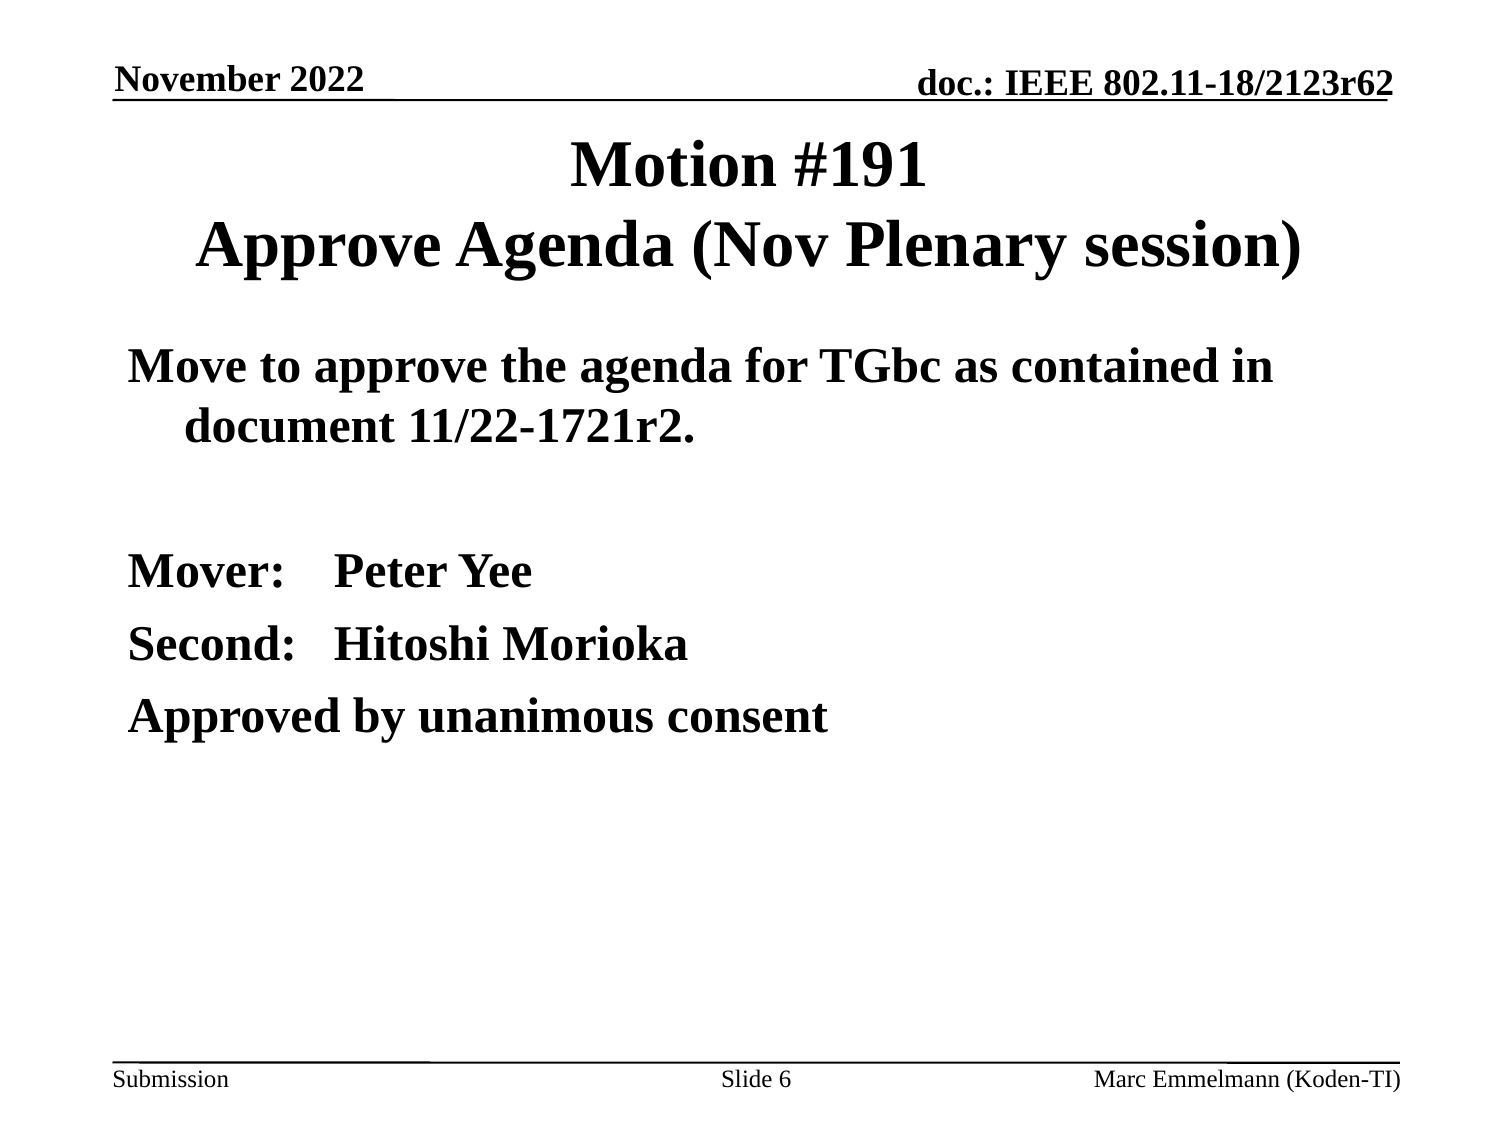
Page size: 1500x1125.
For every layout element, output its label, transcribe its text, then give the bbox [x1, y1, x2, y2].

title Motion #191 Approve Agenda (Nov Plenary session) [112, 112, 1388, 288]
list Move to approve the agenda for TGbc as contained in document 11/22-1721r2. Mover: Peter Yee Second: Hitoshi Morioka Approved by unanimous consent [112, 324, 1388, 1000]
slide_number Slide 6 [712, 1061, 800, 1123]
footer Marc Emmelmann (Koden-TI) [878, 1061, 1402, 1093]
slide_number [114, 54, 423, 100]
